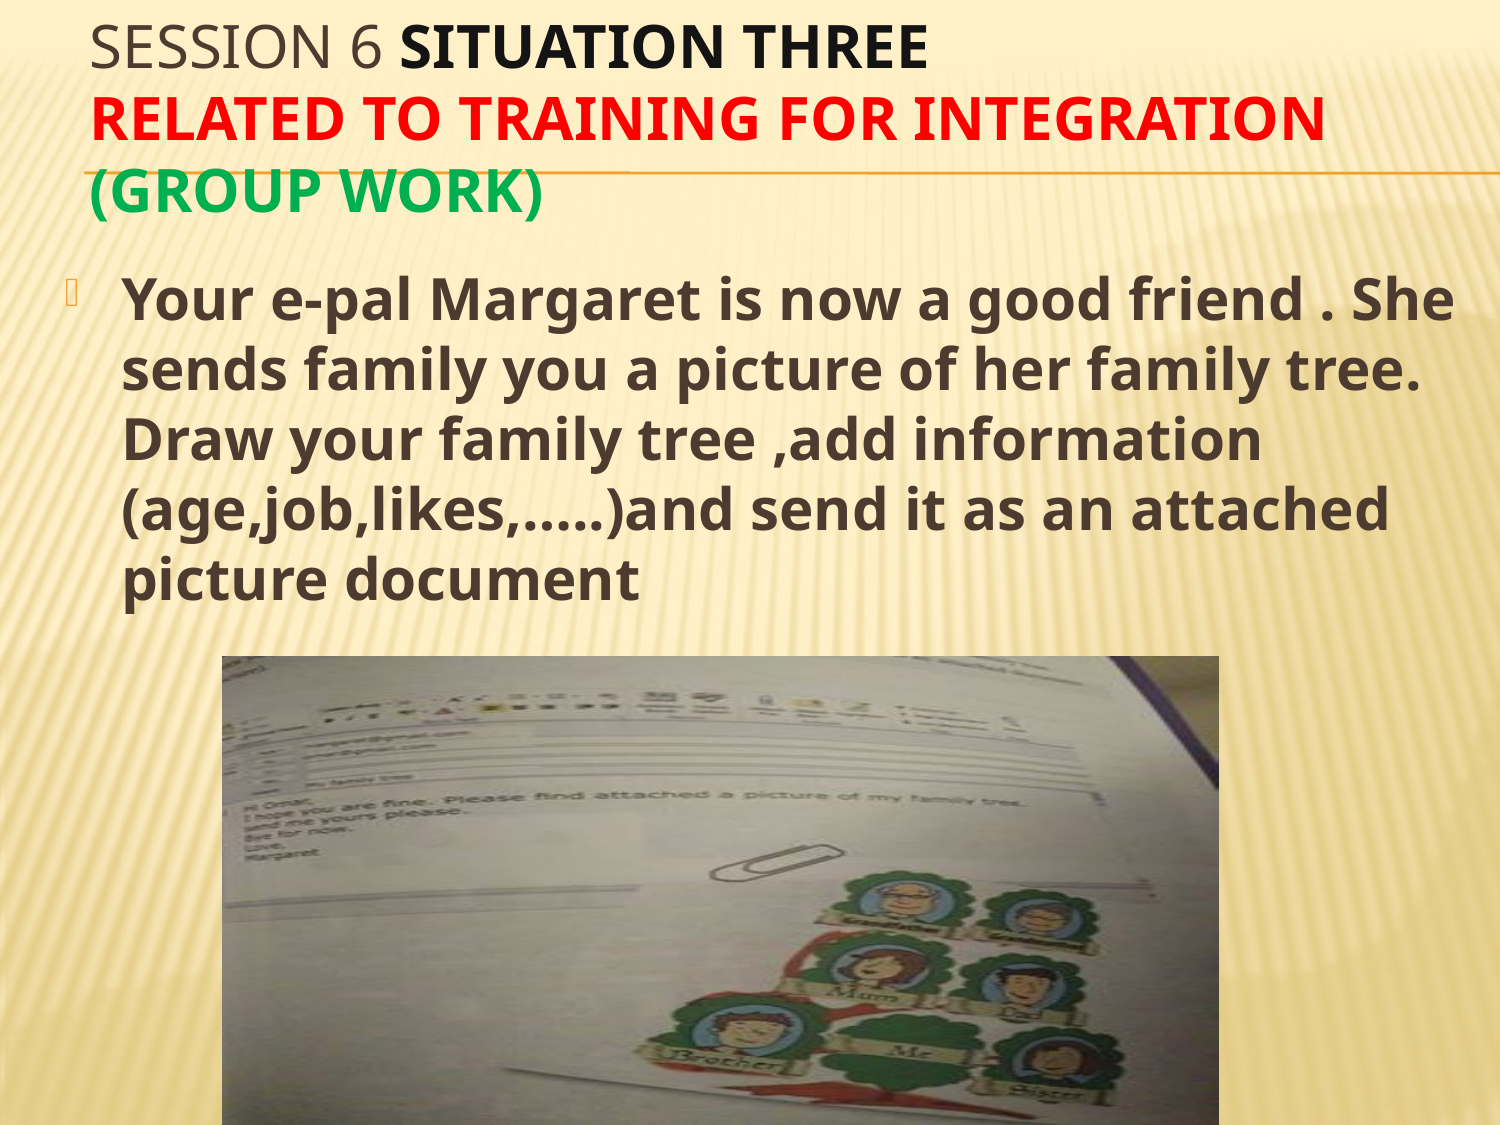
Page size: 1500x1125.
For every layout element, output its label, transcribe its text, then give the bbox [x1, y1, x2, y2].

picture [222, 655, 1219, 1125]
list Your e-pal Margaret is now a good friend . She sends family you a picture of her family tree. Draw your family tree ,add information (age,job,likes,…..)and send it as an attached picture document [50, 254, 1475, 1125]
title SESSION 6 Situation Three Related to training for integration (Group Work) [75, 0, 1425, 233]
